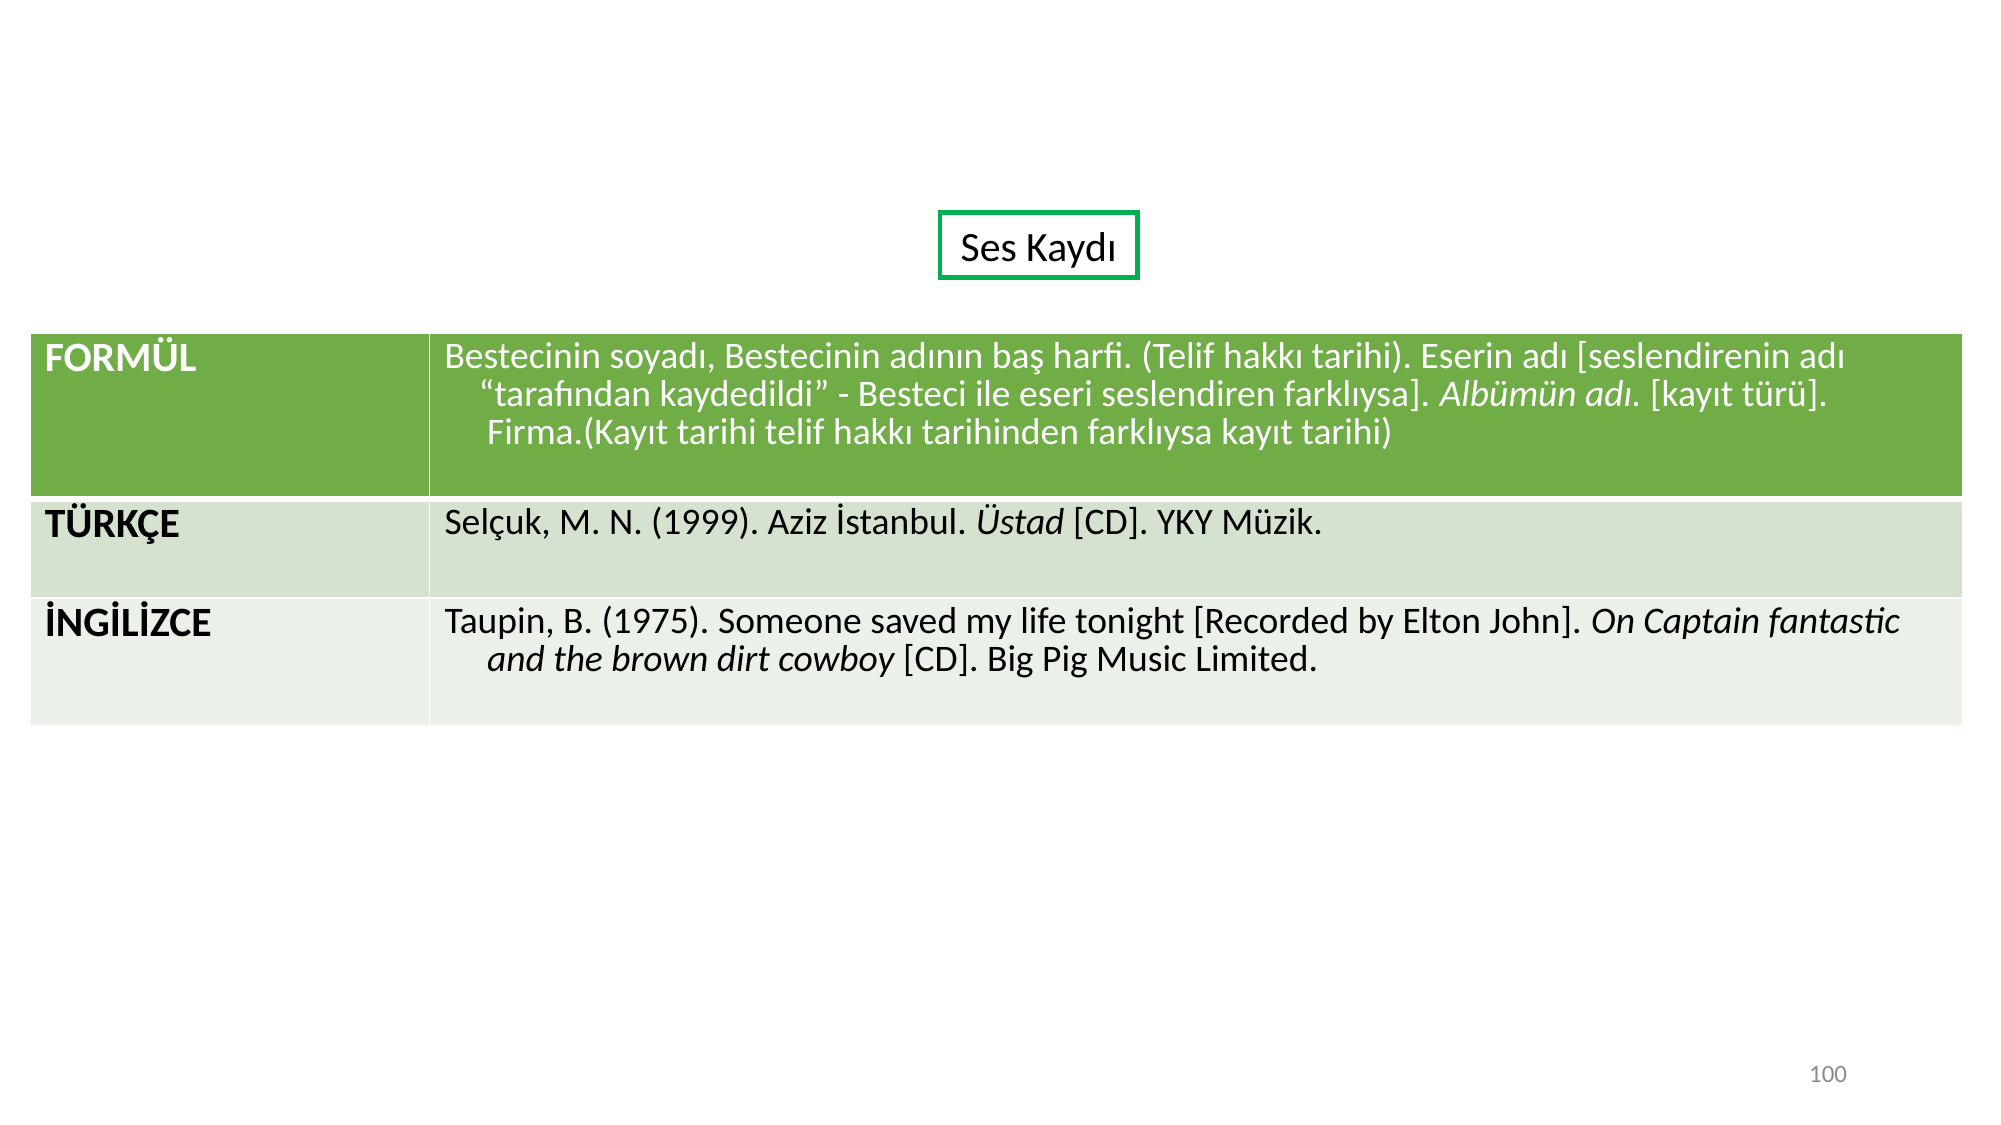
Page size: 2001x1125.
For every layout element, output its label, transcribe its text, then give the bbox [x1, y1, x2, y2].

table_header Bestecinin soyadı, Bestecinin adının baş harfi. (Telif hakkı tarihi). Eserin adı [seslendirenin adı “tarafından kaydedildi” - Besteci ile eseri seslendiren farklıysa]. Albümün adı. [kayıt türü]. Firma.(Kayıt tarihi telif hakkı tarihinden farklıysa kayıt tarihi) [430, 334, 1962, 496]
table_cell İNGİLİZCE [31, 599, 429, 725]
slide_number 100 [1412, 1042, 1863, 1103]
text_box Ses Kaydı [939, 211, 1138, 278]
table_cell TÜRKÇE [31, 502, 429, 597]
table_cell Taupin, B. (1975). Someone saved my life tonight [Recorded by Elton John]. On Captain fantastic and the brown dirt cowboy [CD]. Big Pig Music Limited. [430, 599, 1962, 725]
table_header FORMÜL [31, 334, 429, 496]
table_cell Selçuk, M. N. (1999). Aziz İstanbul. Üstad [CD]. YKY Müzik. [430, 502, 1962, 597]
